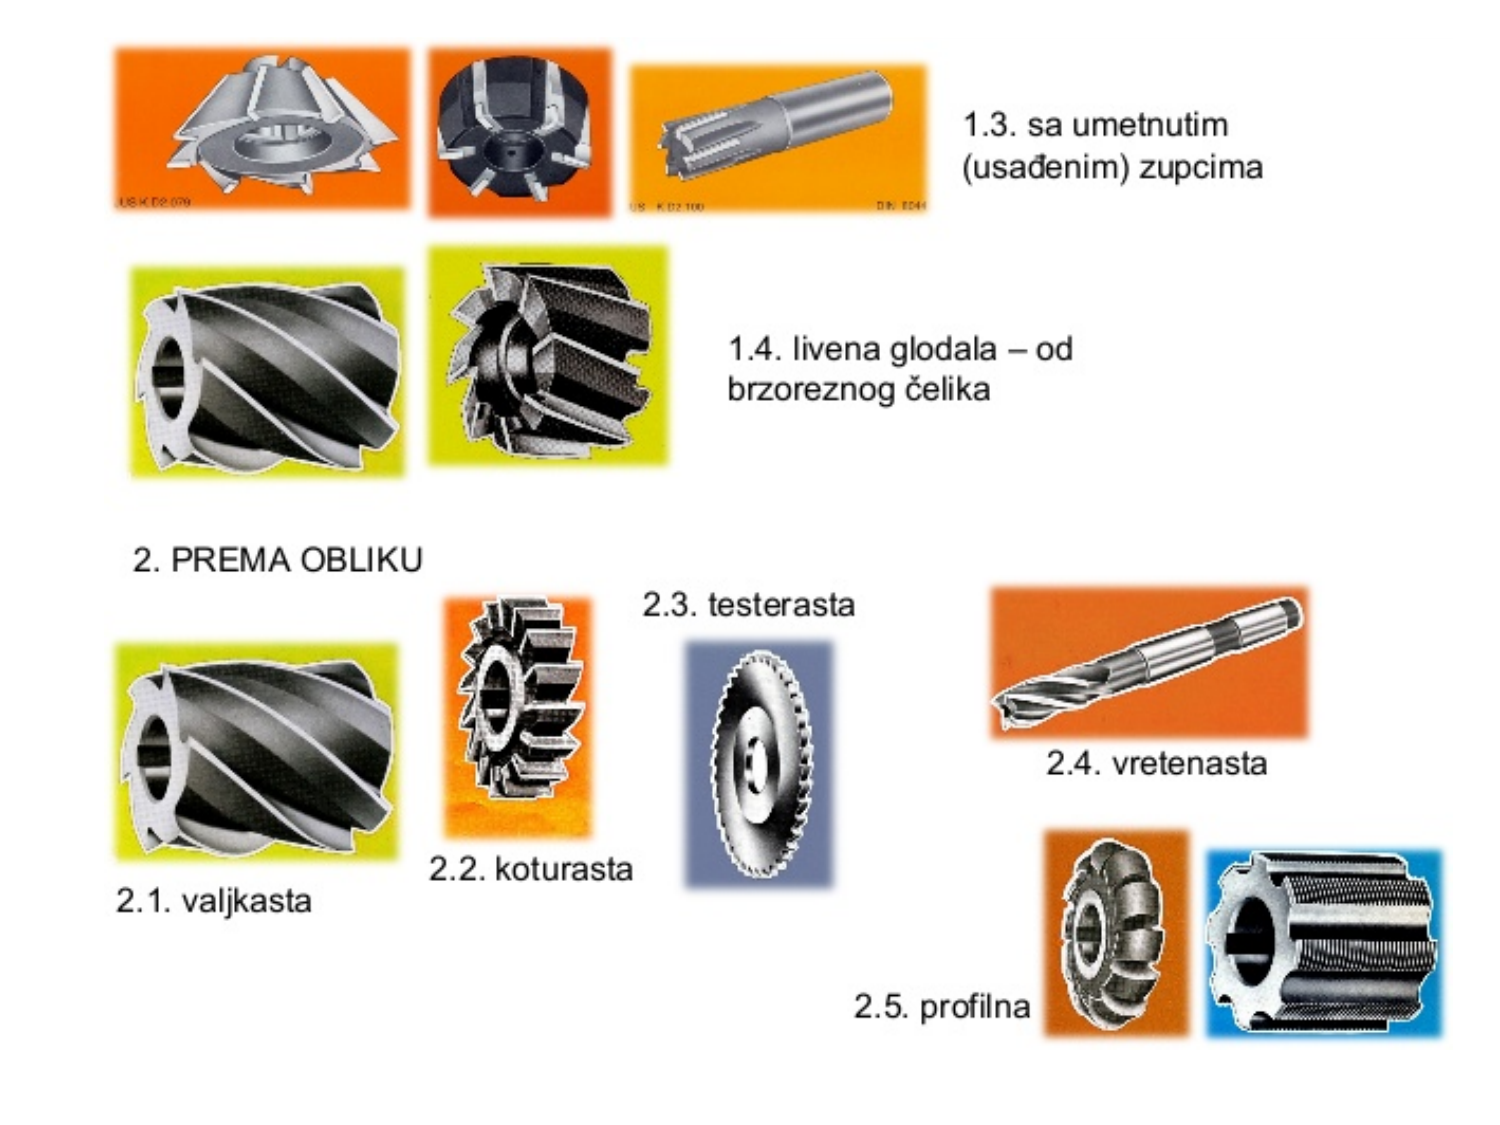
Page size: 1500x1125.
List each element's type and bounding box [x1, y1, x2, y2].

picture [103, 37, 1453, 1051]
